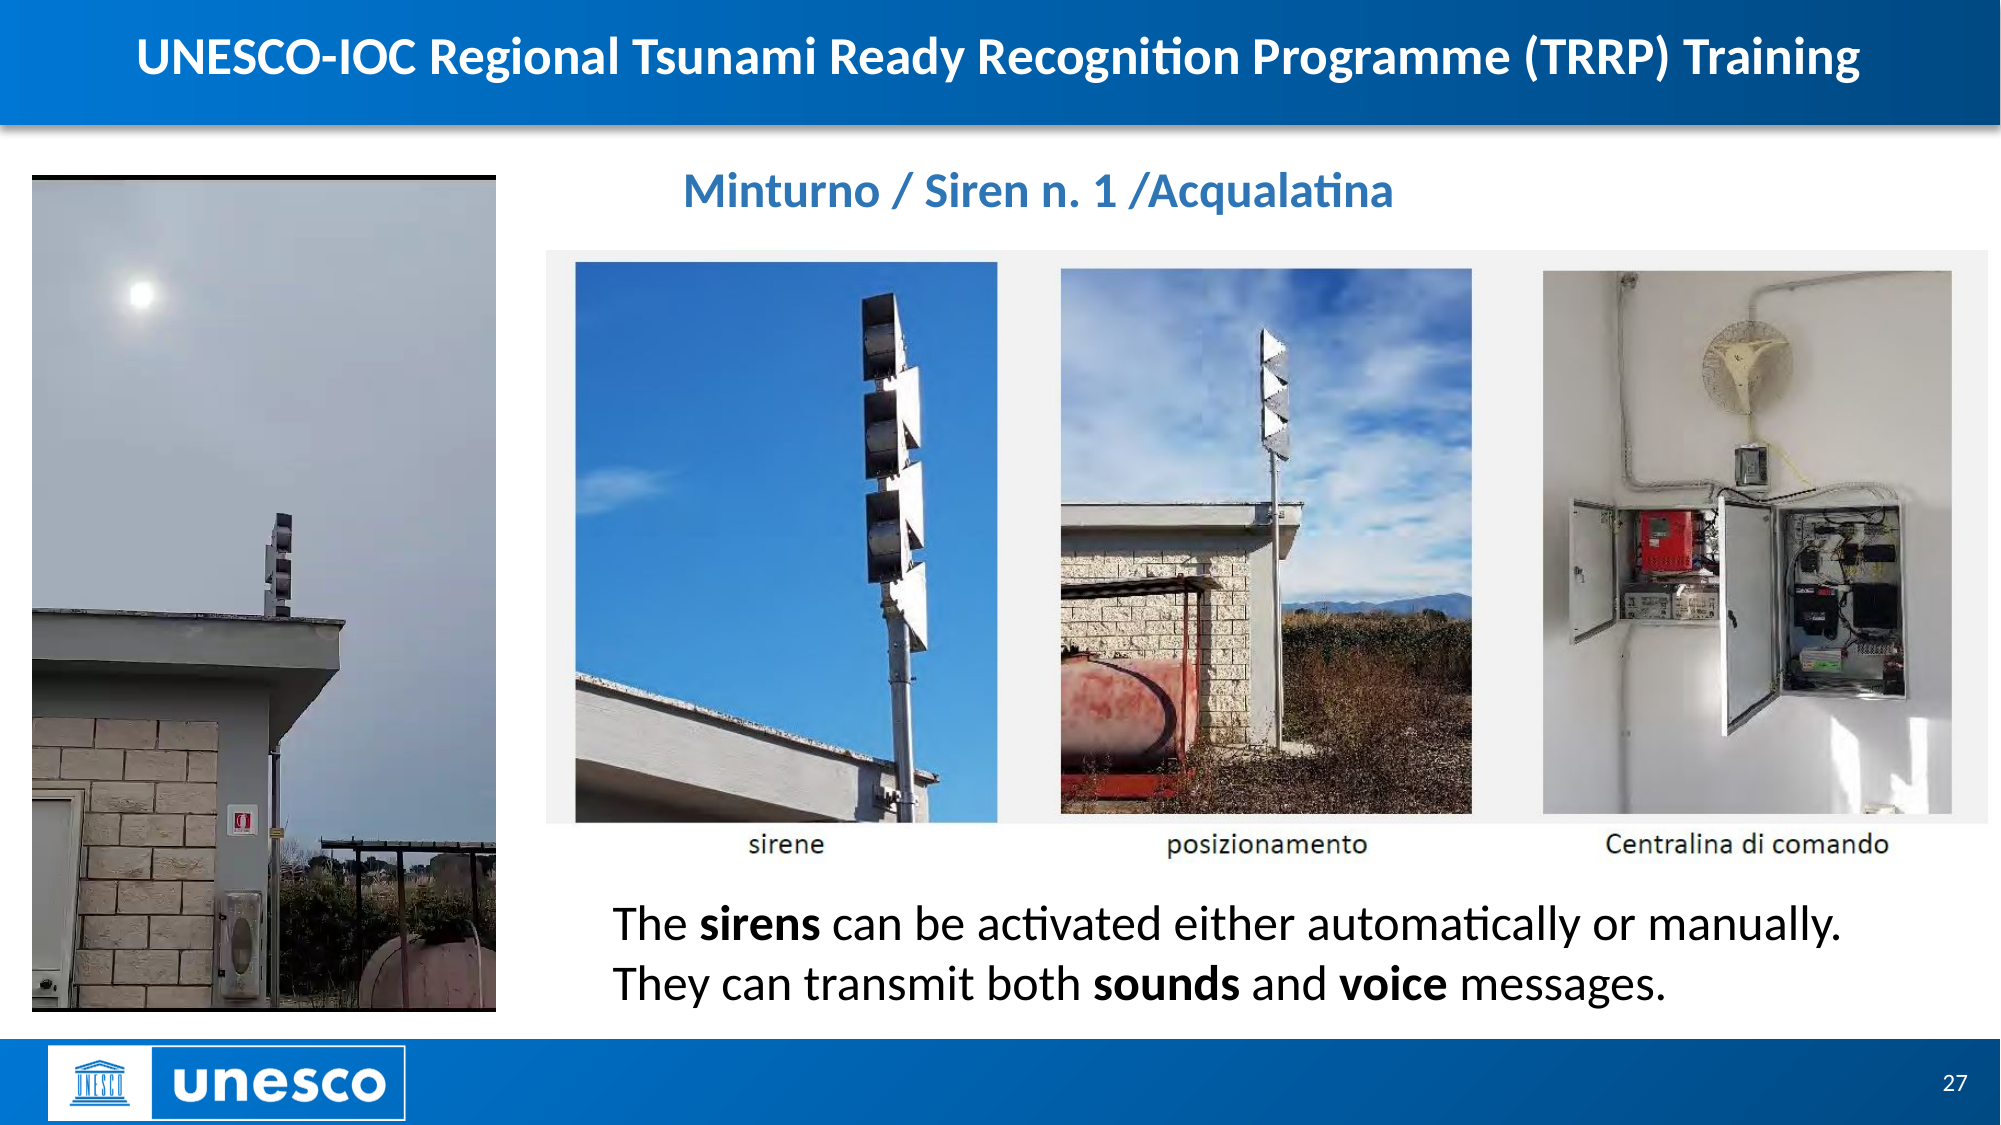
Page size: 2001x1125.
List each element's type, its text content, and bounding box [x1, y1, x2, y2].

title UNESCO-IOC Regional Tsunami Ready Recognition Programme (TRRP) Training [69, 24, 1931, 100]
picture [48, 1045, 406, 1121]
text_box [31, 174, 497, 1013]
picture [546, 250, 2000, 883]
text_box Minturno / Siren n. 1 /Acqualatina [682, 79, 2000, 250]
slide_number 27 [1718, 1051, 1984, 1112]
text_box The sirens can be activated either automatically or manually. They can transmit both sounds and voice messages. [597, 883, 1887, 1018]
